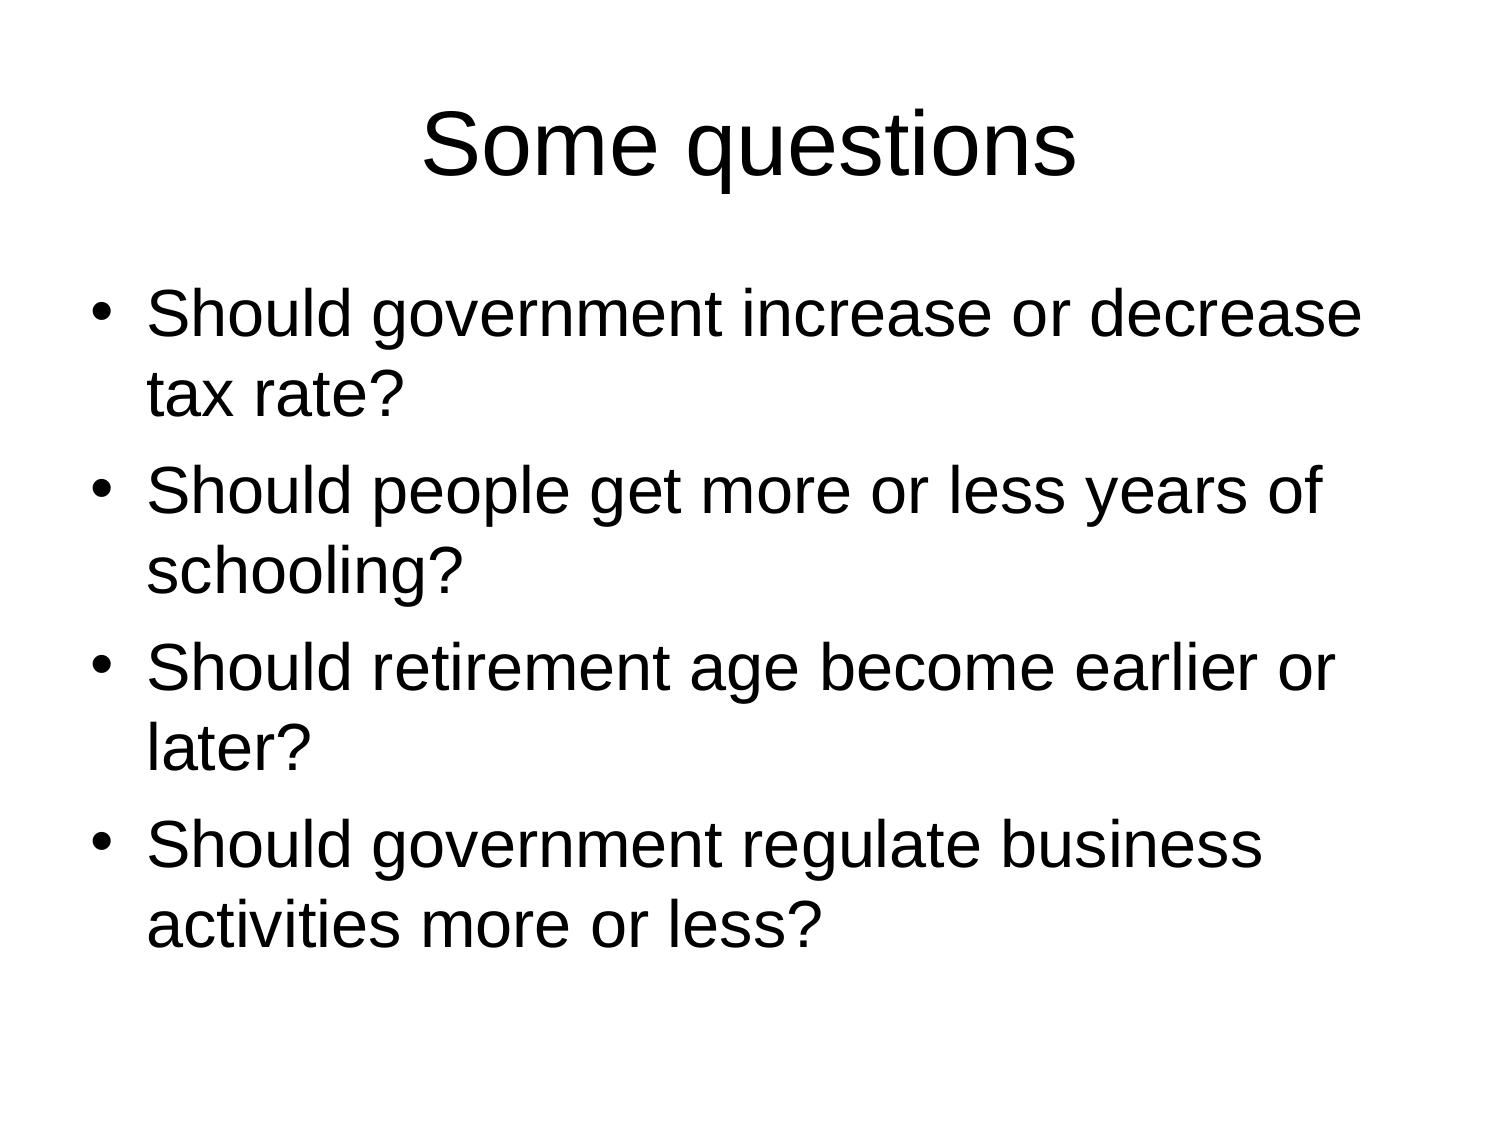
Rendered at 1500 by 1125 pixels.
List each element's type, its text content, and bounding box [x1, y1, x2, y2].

text_box Should government increase or decrease tax rate? Should people get more or less years of schooling? Should retirement age become earlier or later? Should government regulate business activities more or less? [74, 262, 1425, 1005]
title Some questions [75, 45, 1425, 233]
